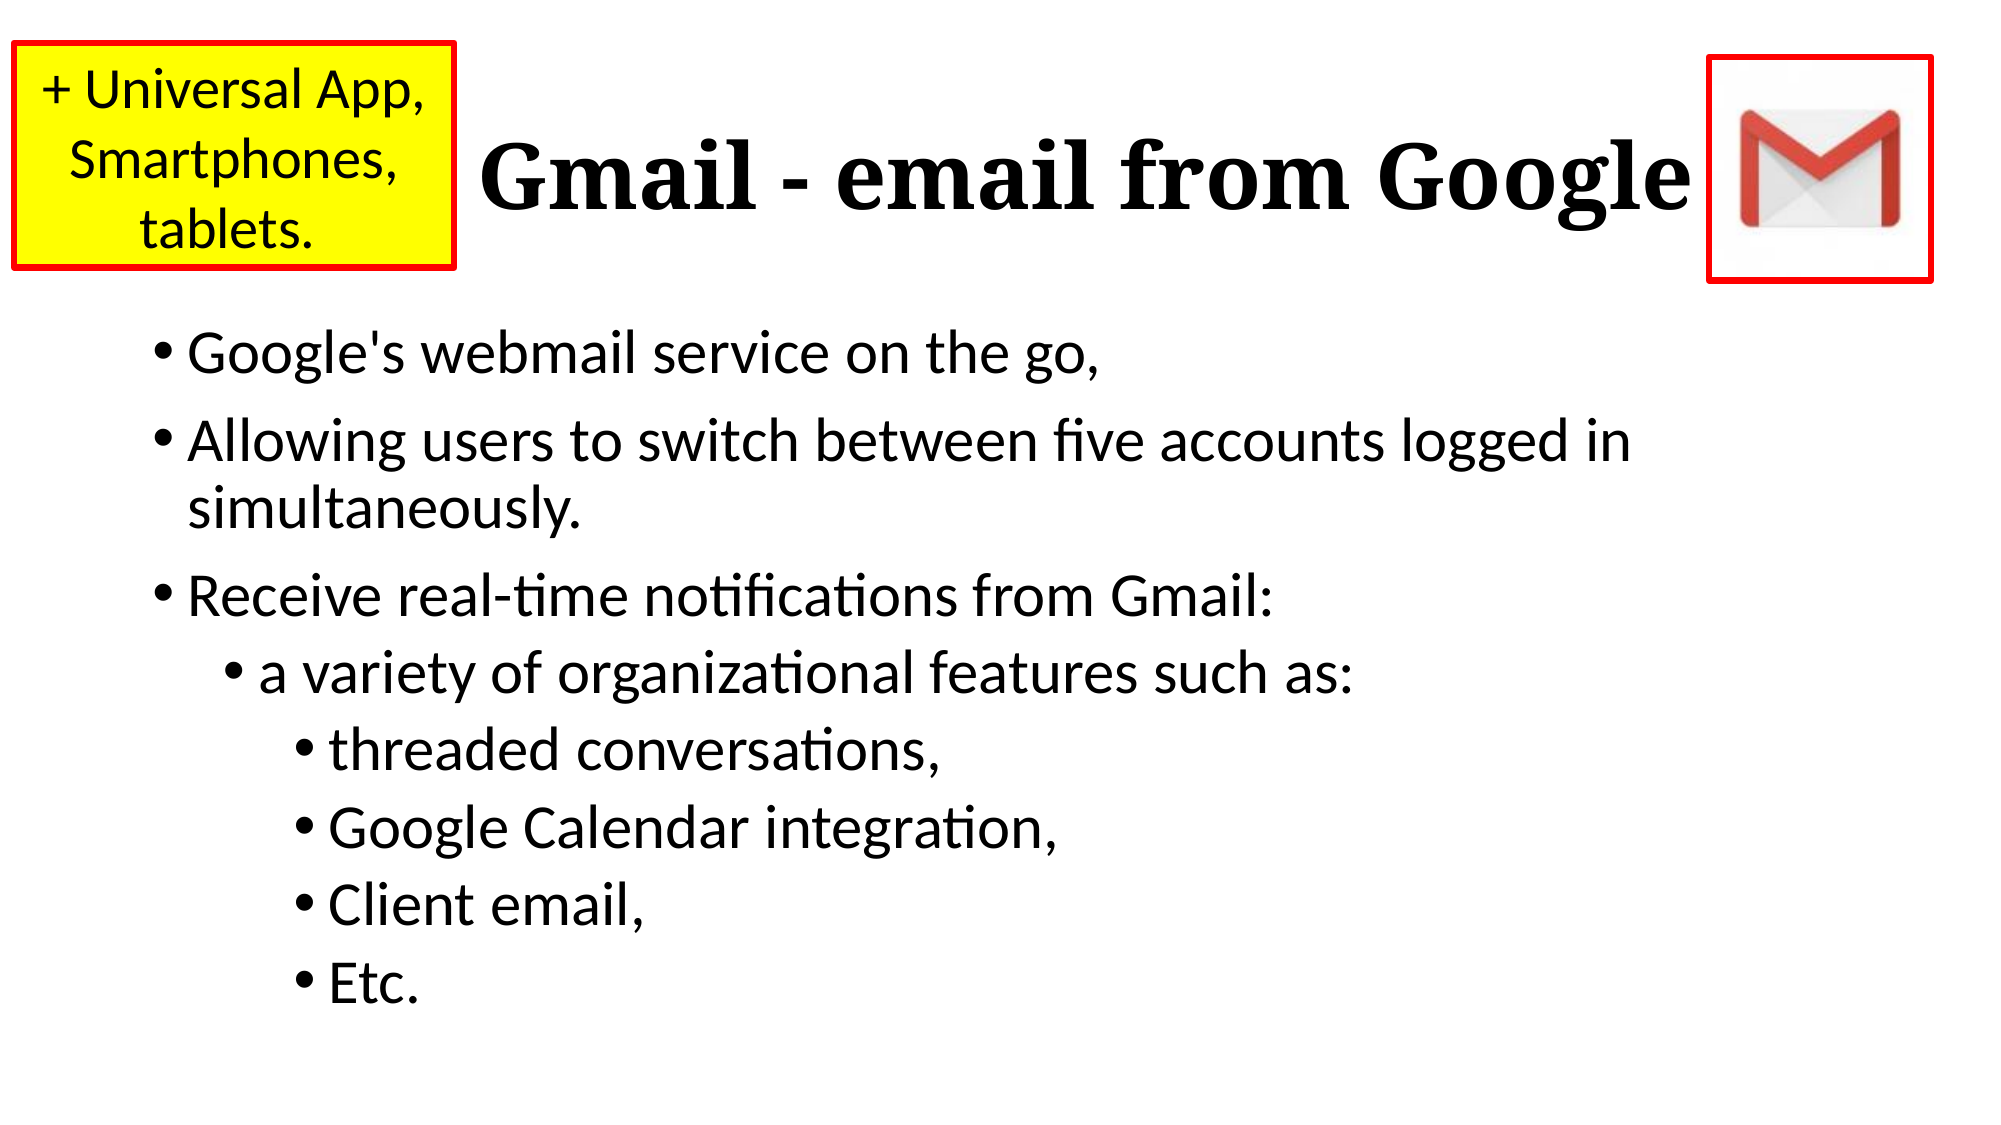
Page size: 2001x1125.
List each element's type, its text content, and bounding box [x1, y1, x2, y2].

title Gmail - email from Google [224, 70, 1950, 289]
text_box + Universal App, Smartphones, tablets. [13, 42, 455, 268]
picture [1712, 59, 1929, 278]
list Google's webmail service on the go, Allowing users to switch between five accounts logged in simultaneously. Receive real-time notifications from Gmail: a variety of organizational features such as: threaded conversations, Google Calendar integration, Client email, Etc. [137, 312, 1863, 1027]
